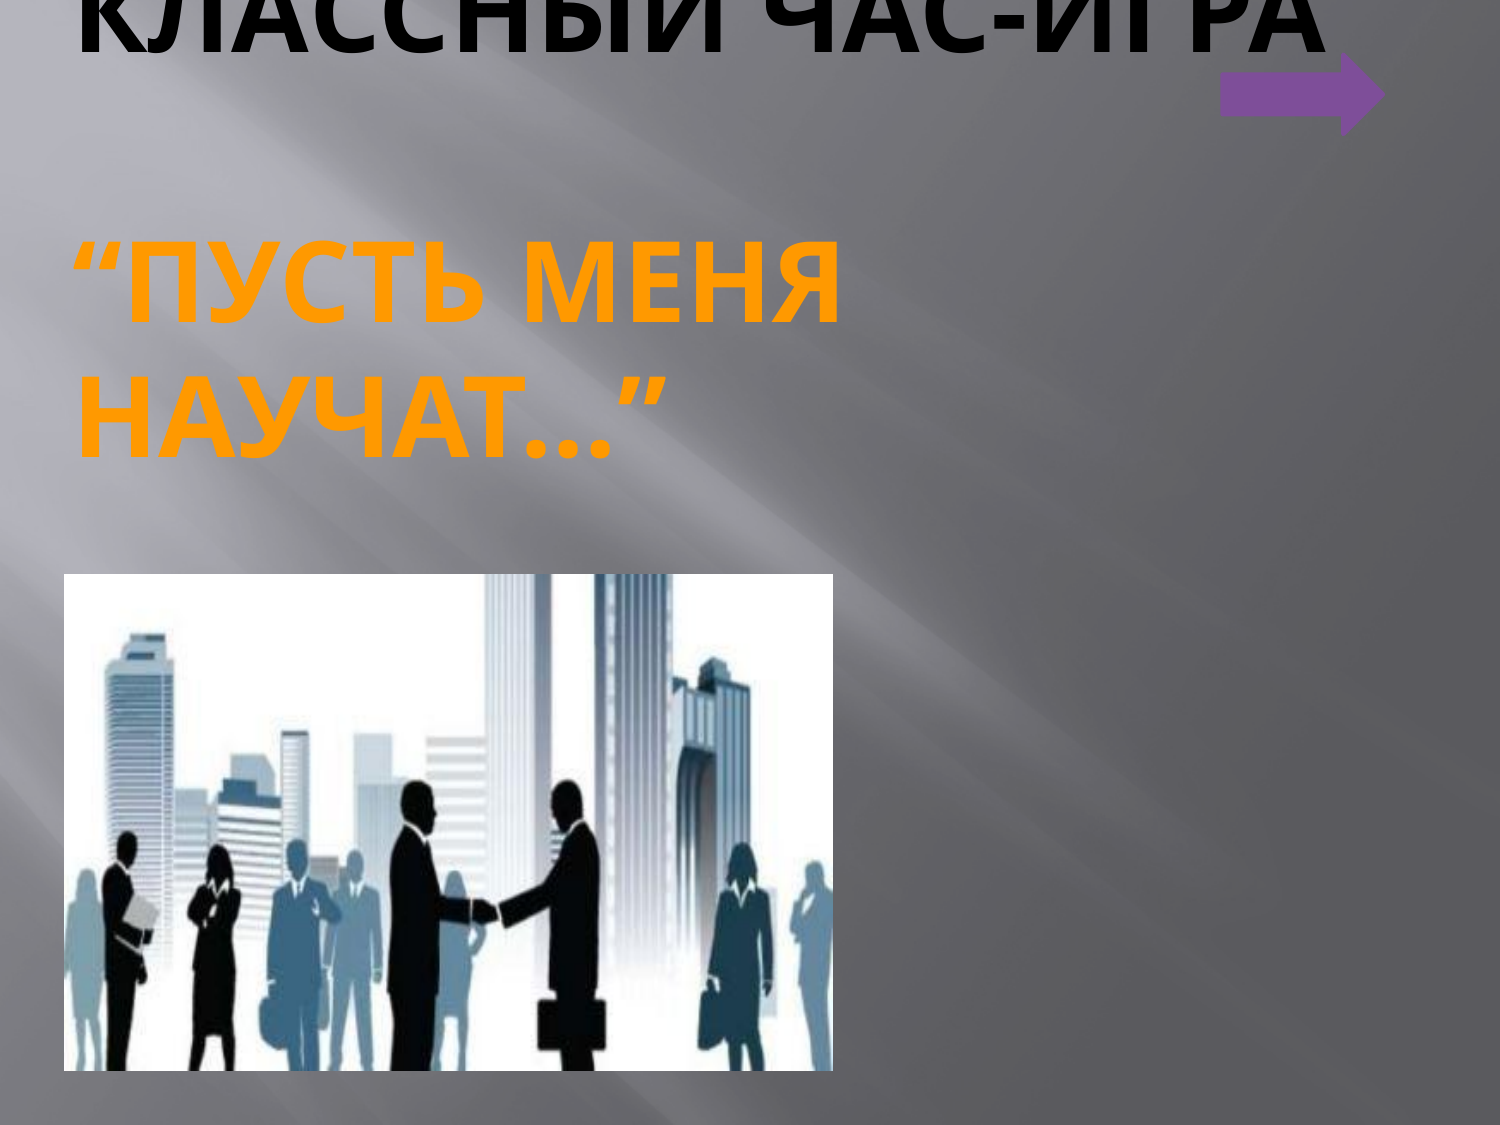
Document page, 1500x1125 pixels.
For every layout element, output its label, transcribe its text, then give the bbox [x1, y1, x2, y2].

title Классный час-игра “Пусть меня научат…” [64, 66, 1340, 480]
picture [64, 574, 833, 1071]
text_box [1220, 52, 1386, 136]
